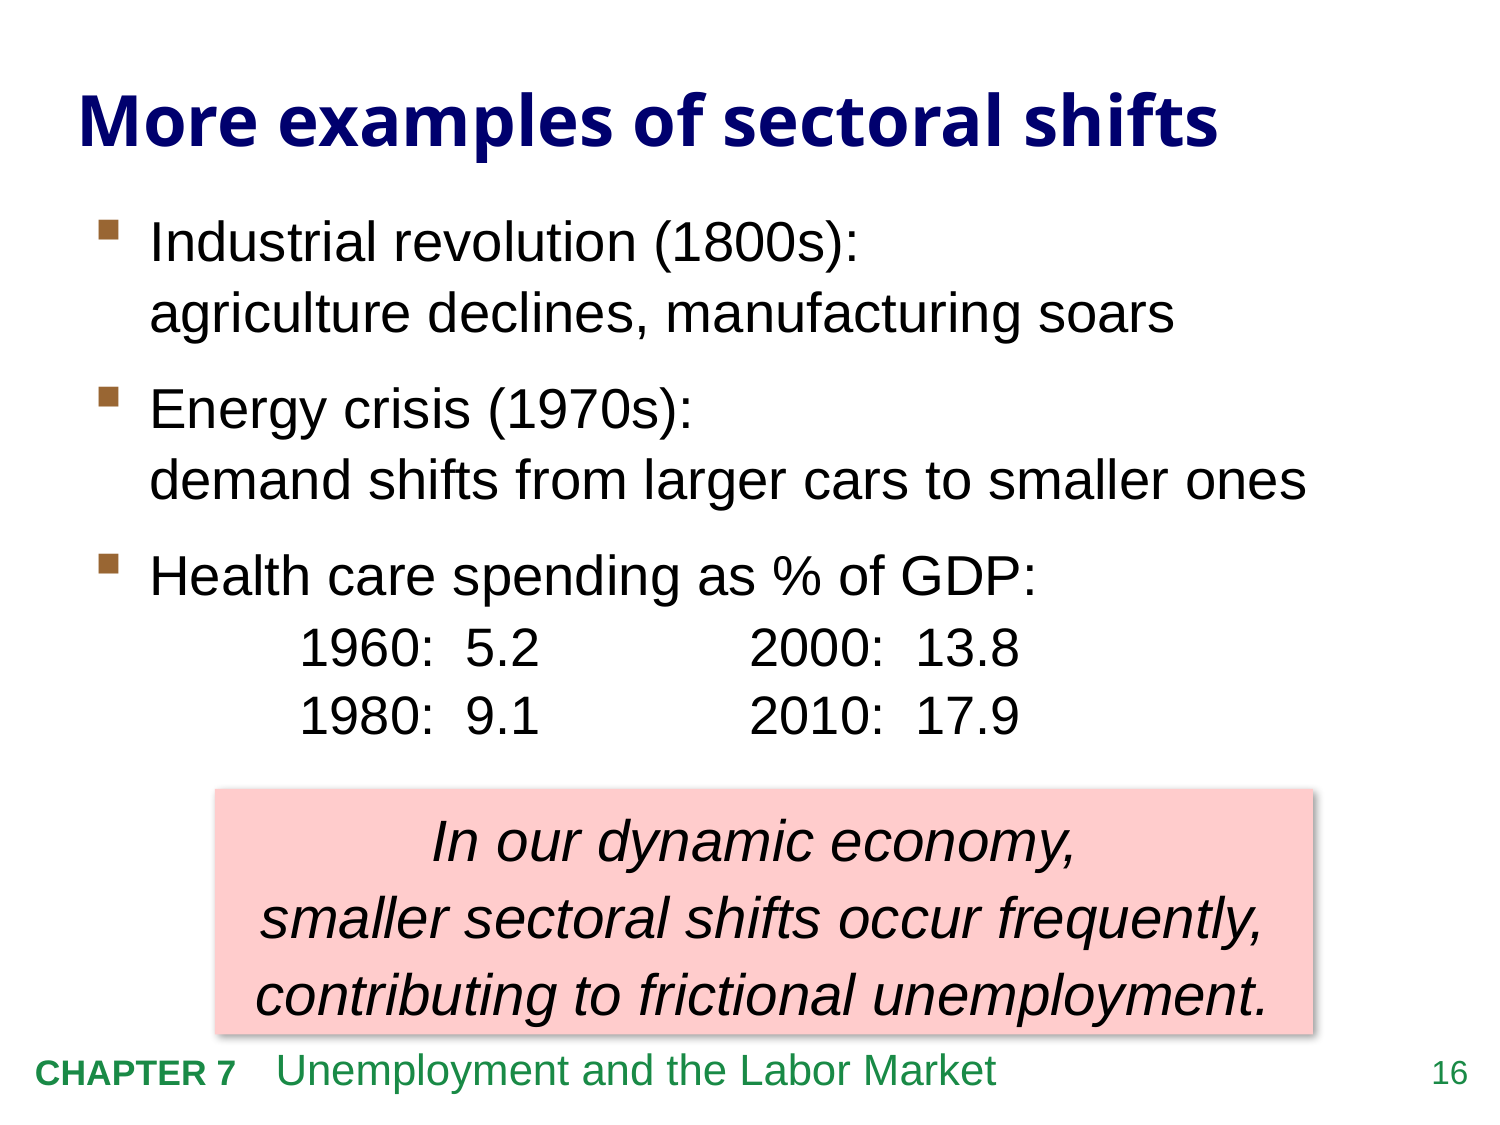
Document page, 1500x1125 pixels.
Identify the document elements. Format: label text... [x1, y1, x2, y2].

list Industrial revolution (1800s): agriculture declines, manufacturing soars Energy crisis (1970s): demand shifts from larger cars to smaller ones Health care spending as % of GDP: 1960: 5.2 2000: 13.8 1980: 9.1 2010: 17.9 [78, 193, 1425, 996]
title More examples of sectoral shifts [76, 38, 1430, 193]
text_box In our dynamic economy, smaller sectoral shifts occur frequently, contributing to frictional unemployment. [214, 788, 1313, 1035]
